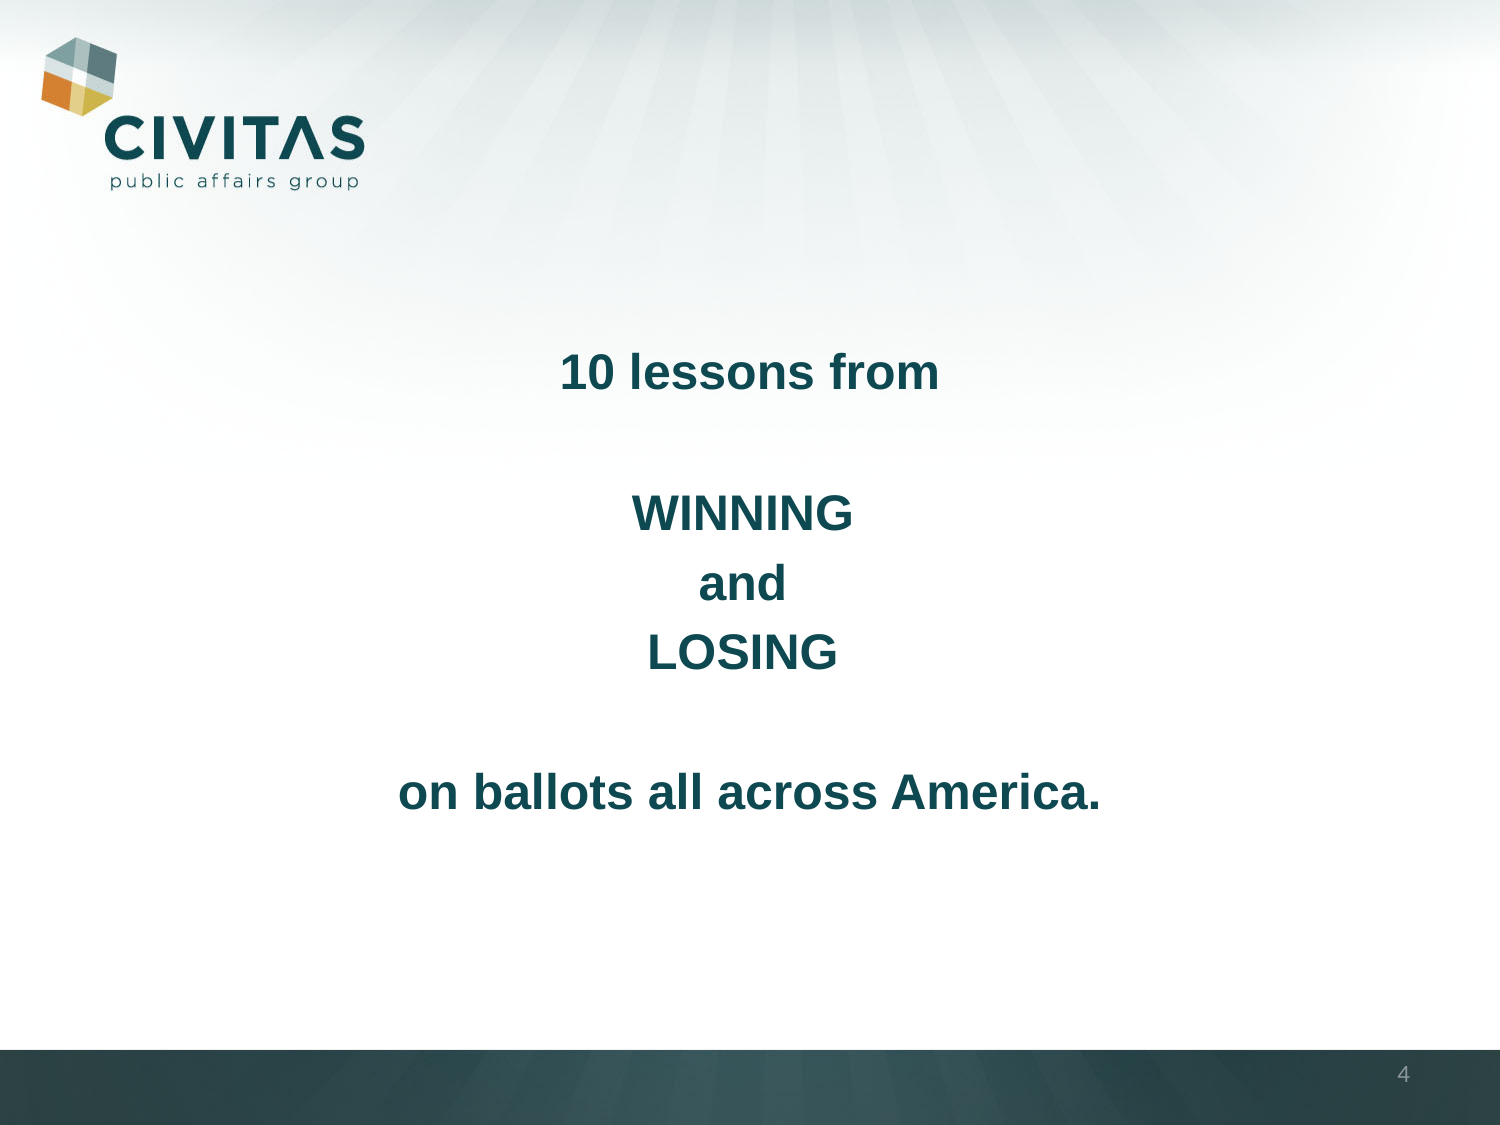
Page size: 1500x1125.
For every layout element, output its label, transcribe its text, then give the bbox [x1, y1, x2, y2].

picture [0, 0, 1500, 1125]
list 10 lessons from WINNING and LOSING on ballots all across America. [75, 262, 1425, 1005]
slide_number 4 [1074, 1042, 1425, 1103]
